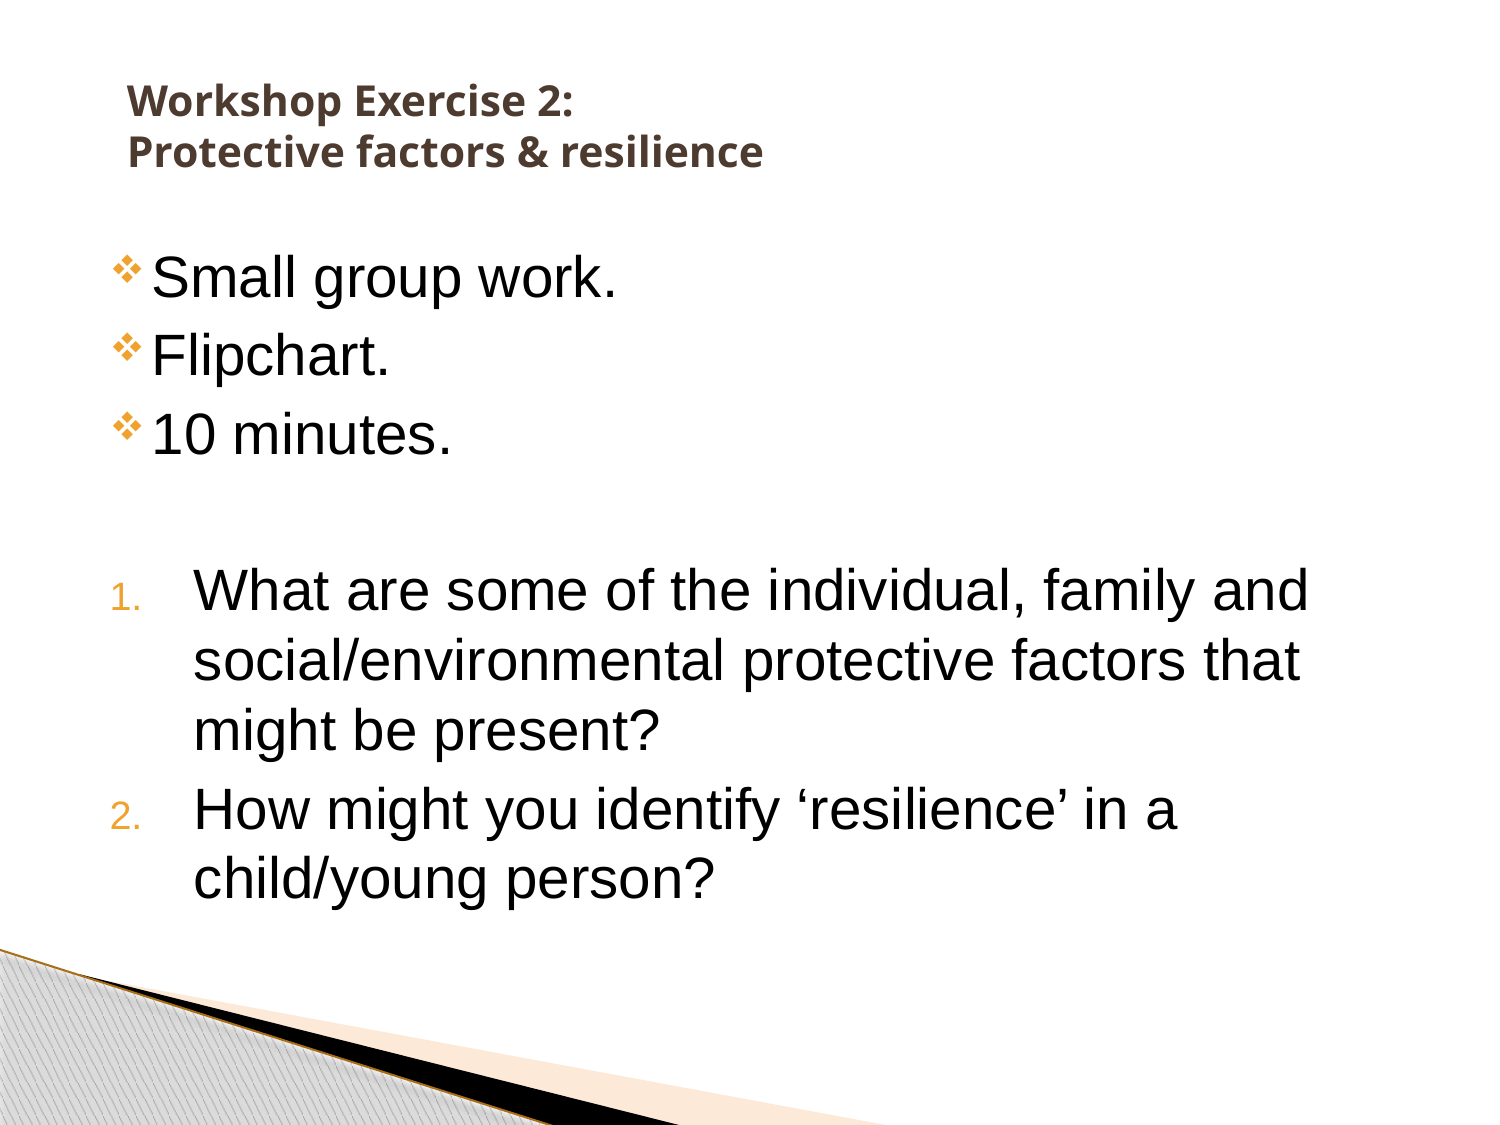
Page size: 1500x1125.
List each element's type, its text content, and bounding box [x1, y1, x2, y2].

title Workshop Exercise 2: Protective factors & resilience [112, 66, 1436, 184]
list Small group work. Flipchart. 10 minutes. What are some of the individual, family and social/environmental protective factors that might be present? How might you identify ‘resilience’ in a child/young person? [76, 231, 1341, 989]
